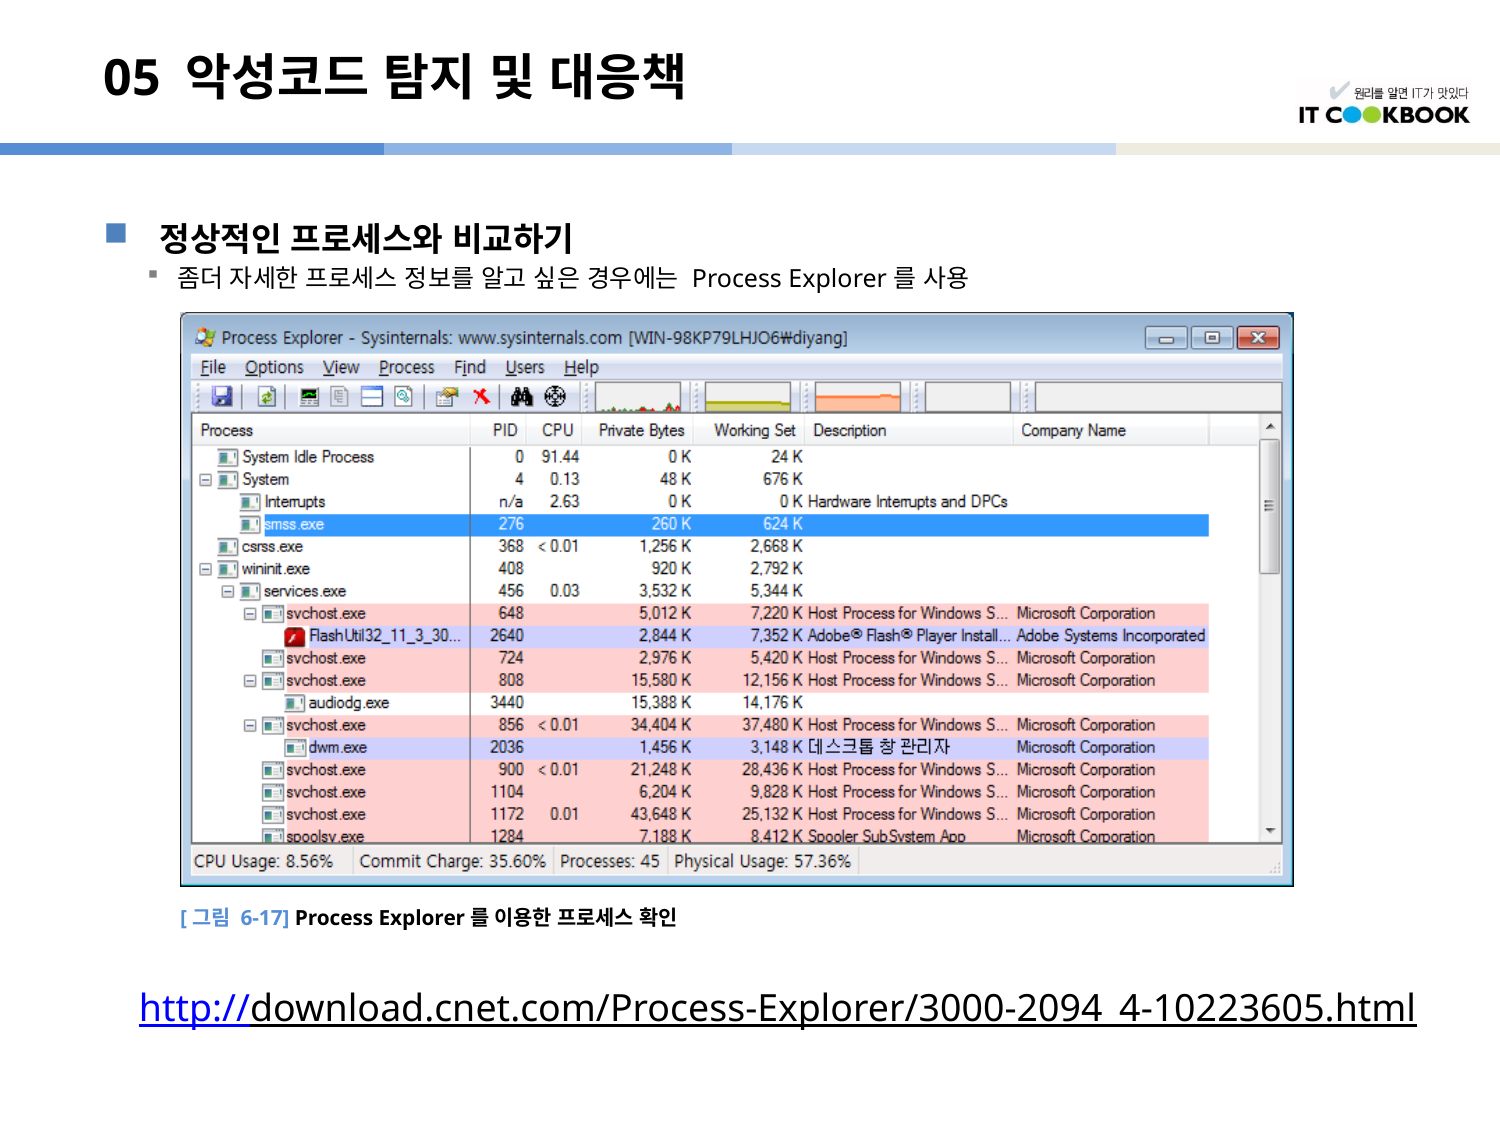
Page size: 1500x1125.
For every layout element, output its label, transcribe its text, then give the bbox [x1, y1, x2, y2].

text_box [그림 6-17] Process Explorer를 이용한 프로세스 확인 [165, 893, 479, 941]
list 정상적인 프로세스와 비교하기 좀더 자세한 프로세스 정보를 알고 싶은 경우에는 Process Explorer를 사용 [88, 190, 1436, 1077]
picture [1295, 78, 1473, 125]
text_box http://download.cnet.com/Process-Explorer/3000-2094_4-10223605.html [123, 952, 1400, 1067]
picture [179, 312, 1294, 887]
title 05 악성코드 탐지 및 대응책 [88, 30, 1330, 121]
